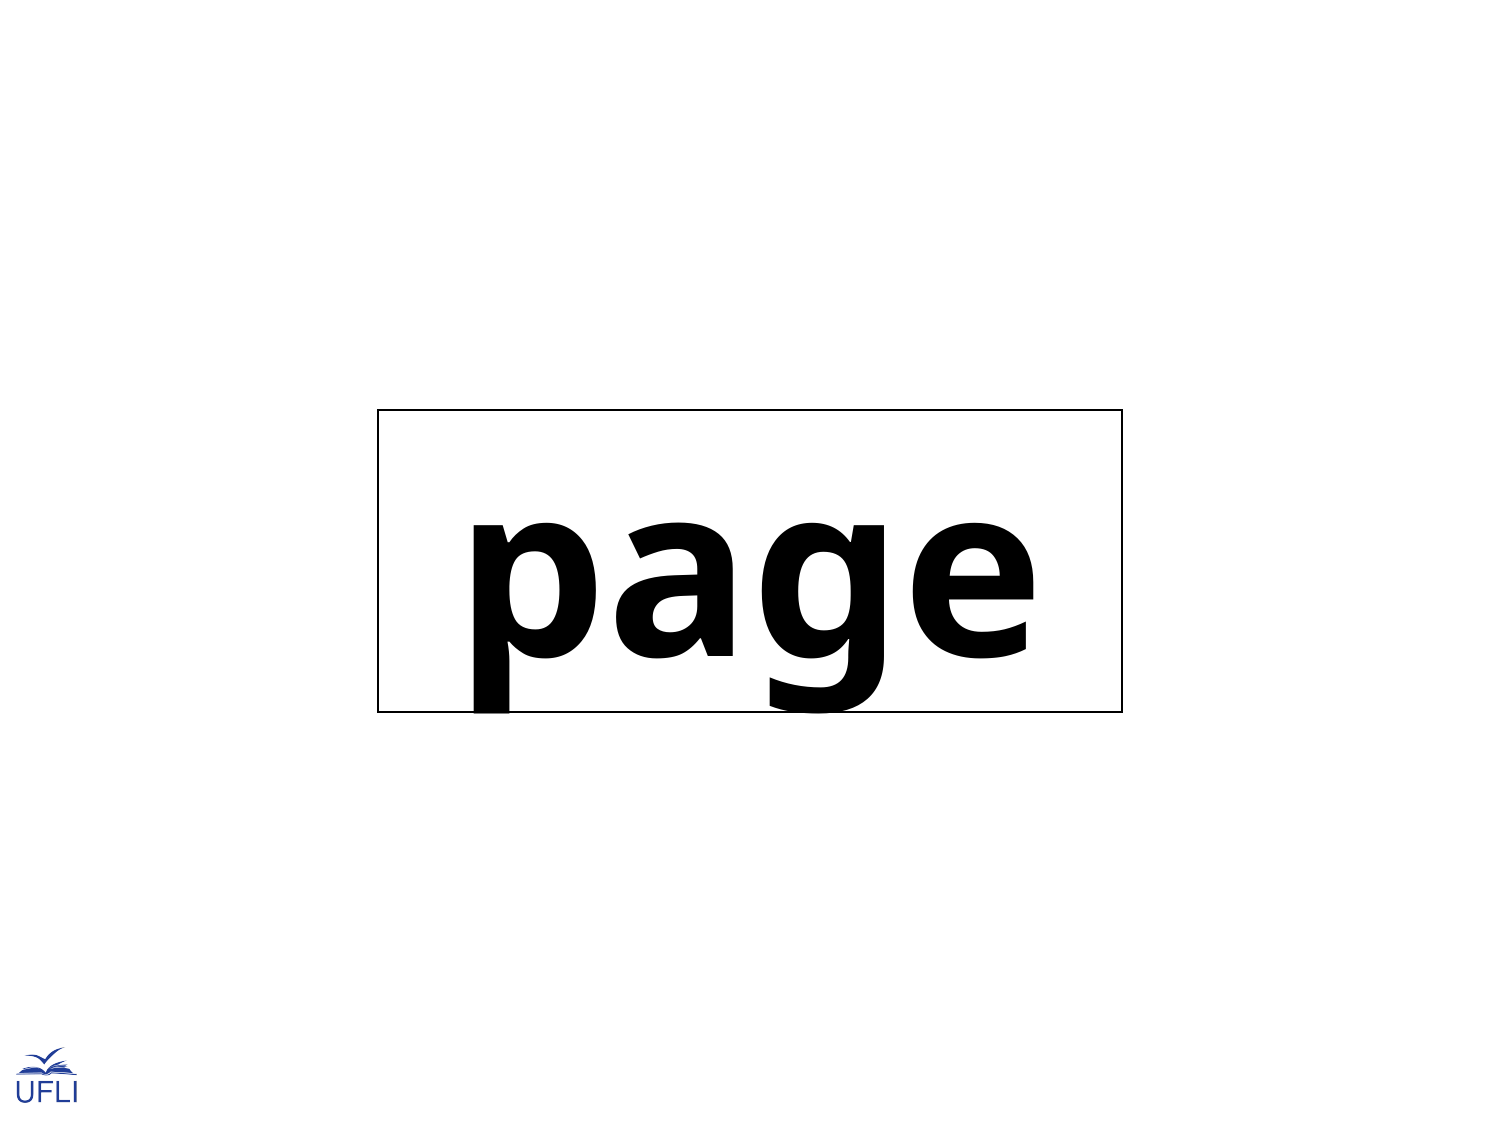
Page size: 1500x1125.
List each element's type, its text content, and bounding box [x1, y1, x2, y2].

picture [12, 1045, 81, 1106]
text_box page [377, 409, 1123, 713]
